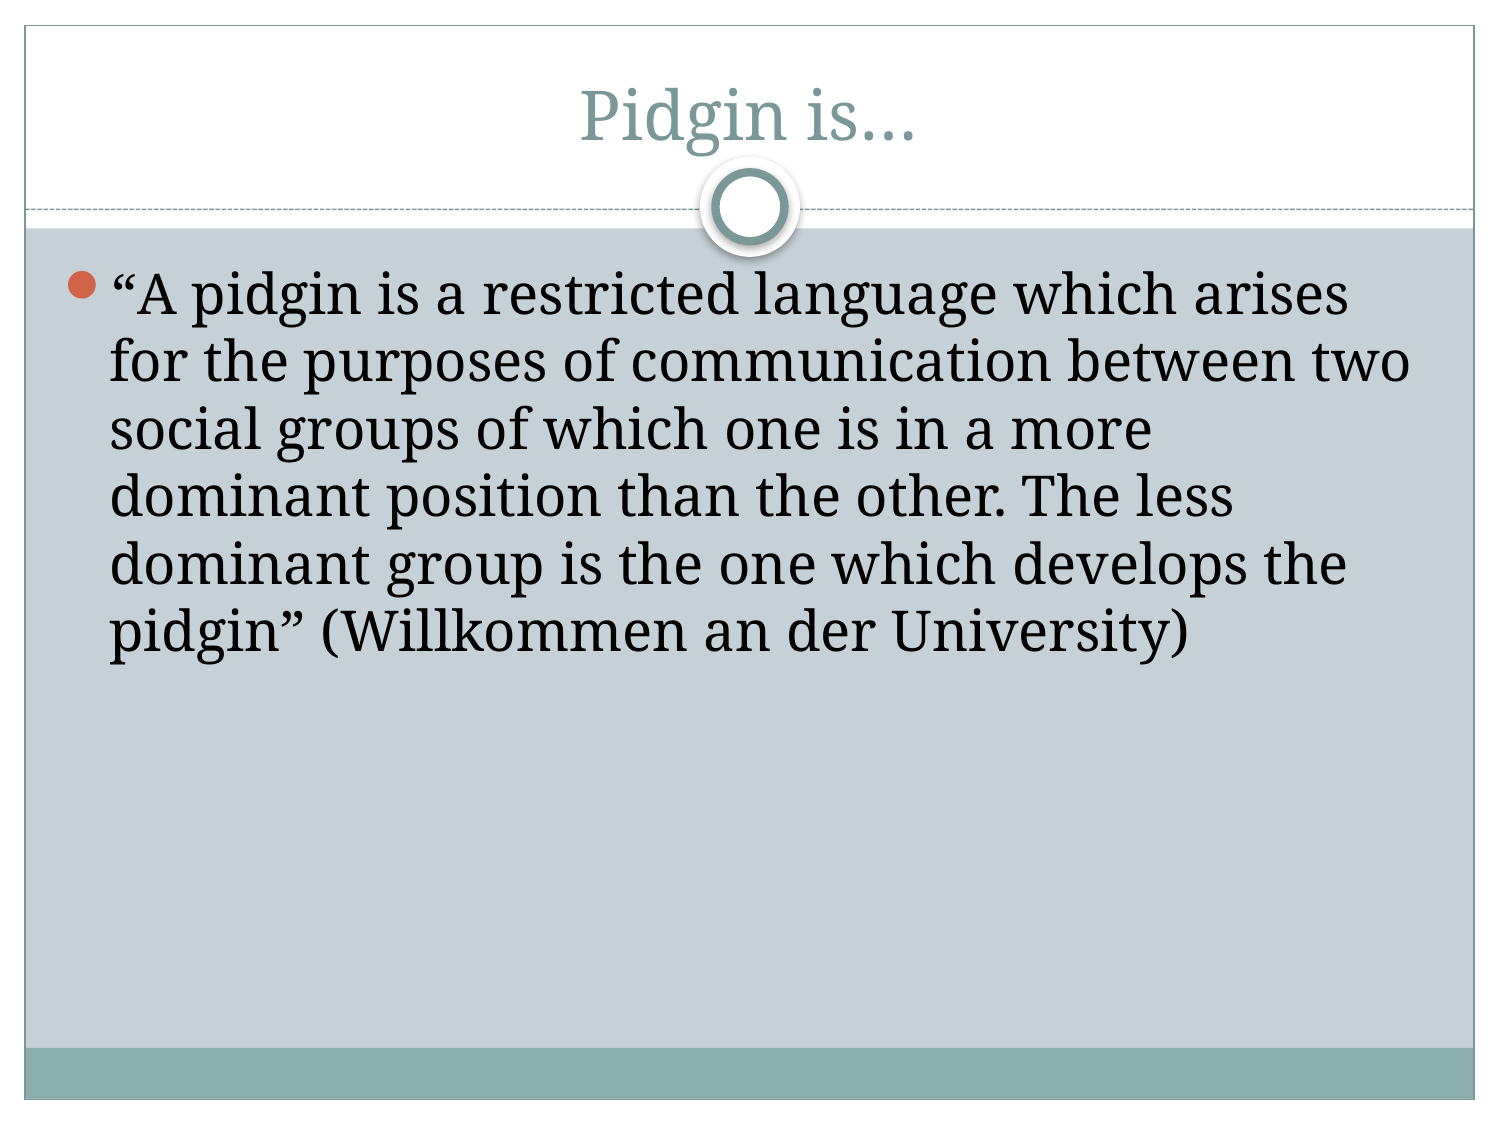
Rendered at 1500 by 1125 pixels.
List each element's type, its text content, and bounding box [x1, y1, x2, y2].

list “A pidgin is a restricted language which arises for the purposes of communication between two social groups of which one is in a more dominant position than the other. The less dominant group is the one which develops the pidgin” (Willkommen an der University) [49, 250, 1445, 1001]
title Pidgin is… [49, 37, 1450, 162]
